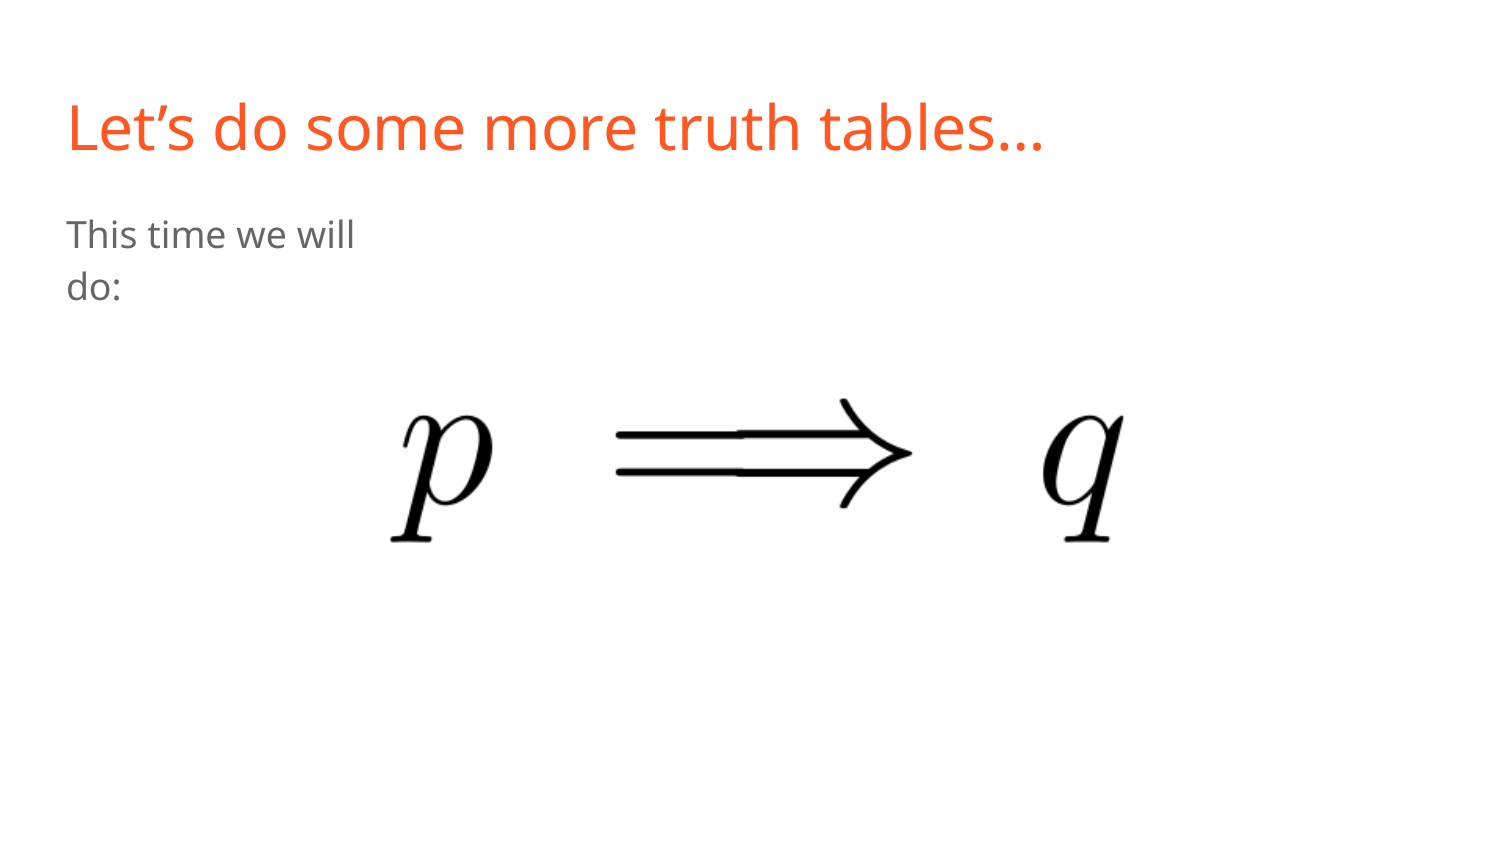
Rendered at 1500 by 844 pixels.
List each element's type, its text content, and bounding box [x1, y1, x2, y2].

title Let’s do some more truth tables… [51, 72, 1449, 167]
list This time we will do: [51, 189, 419, 254]
picture [361, 376, 1139, 575]
